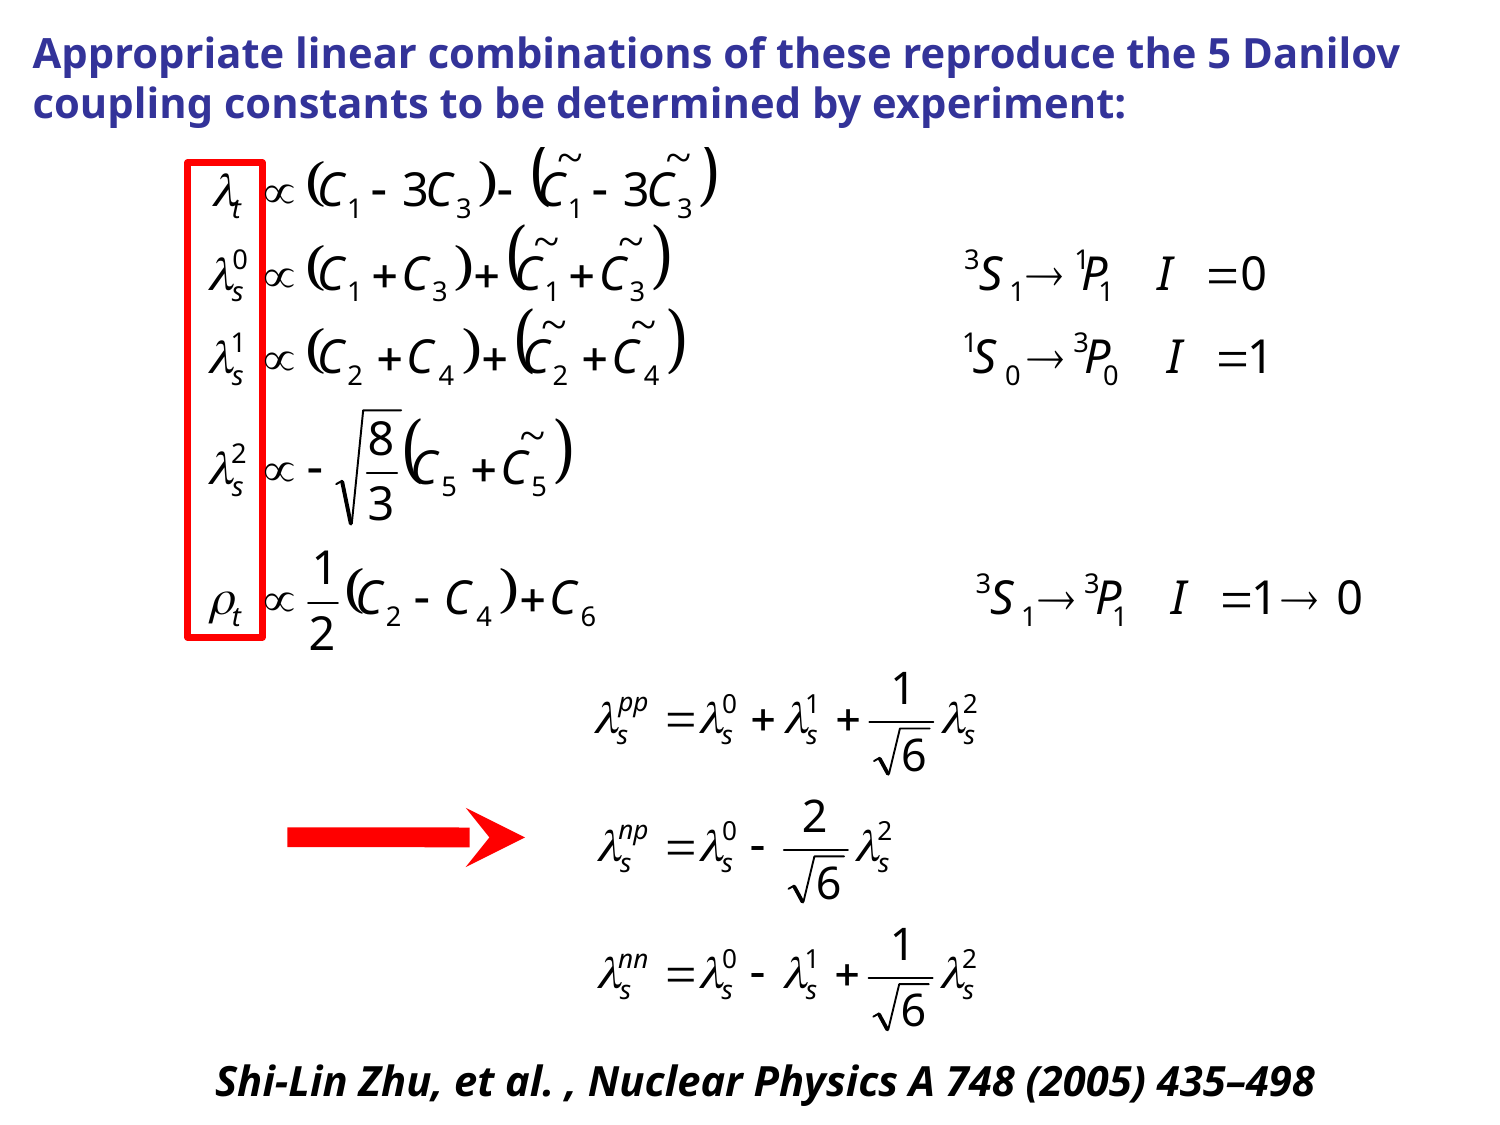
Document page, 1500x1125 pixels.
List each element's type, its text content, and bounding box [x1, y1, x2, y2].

text_box Appropriate linear combinations of these reproduce the 5 Danilov coupling constants to be determined by experiment: [17, 18, 1477, 134]
text_box Shi-Lin Zhu, et al. , Nuclear Physics A 748 (2005) 435–498 [200, 1047, 1331, 1113]
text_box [199, 147, 1376, 663]
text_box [587, 671, 988, 1042]
text_box [187, 162, 194, 638]
